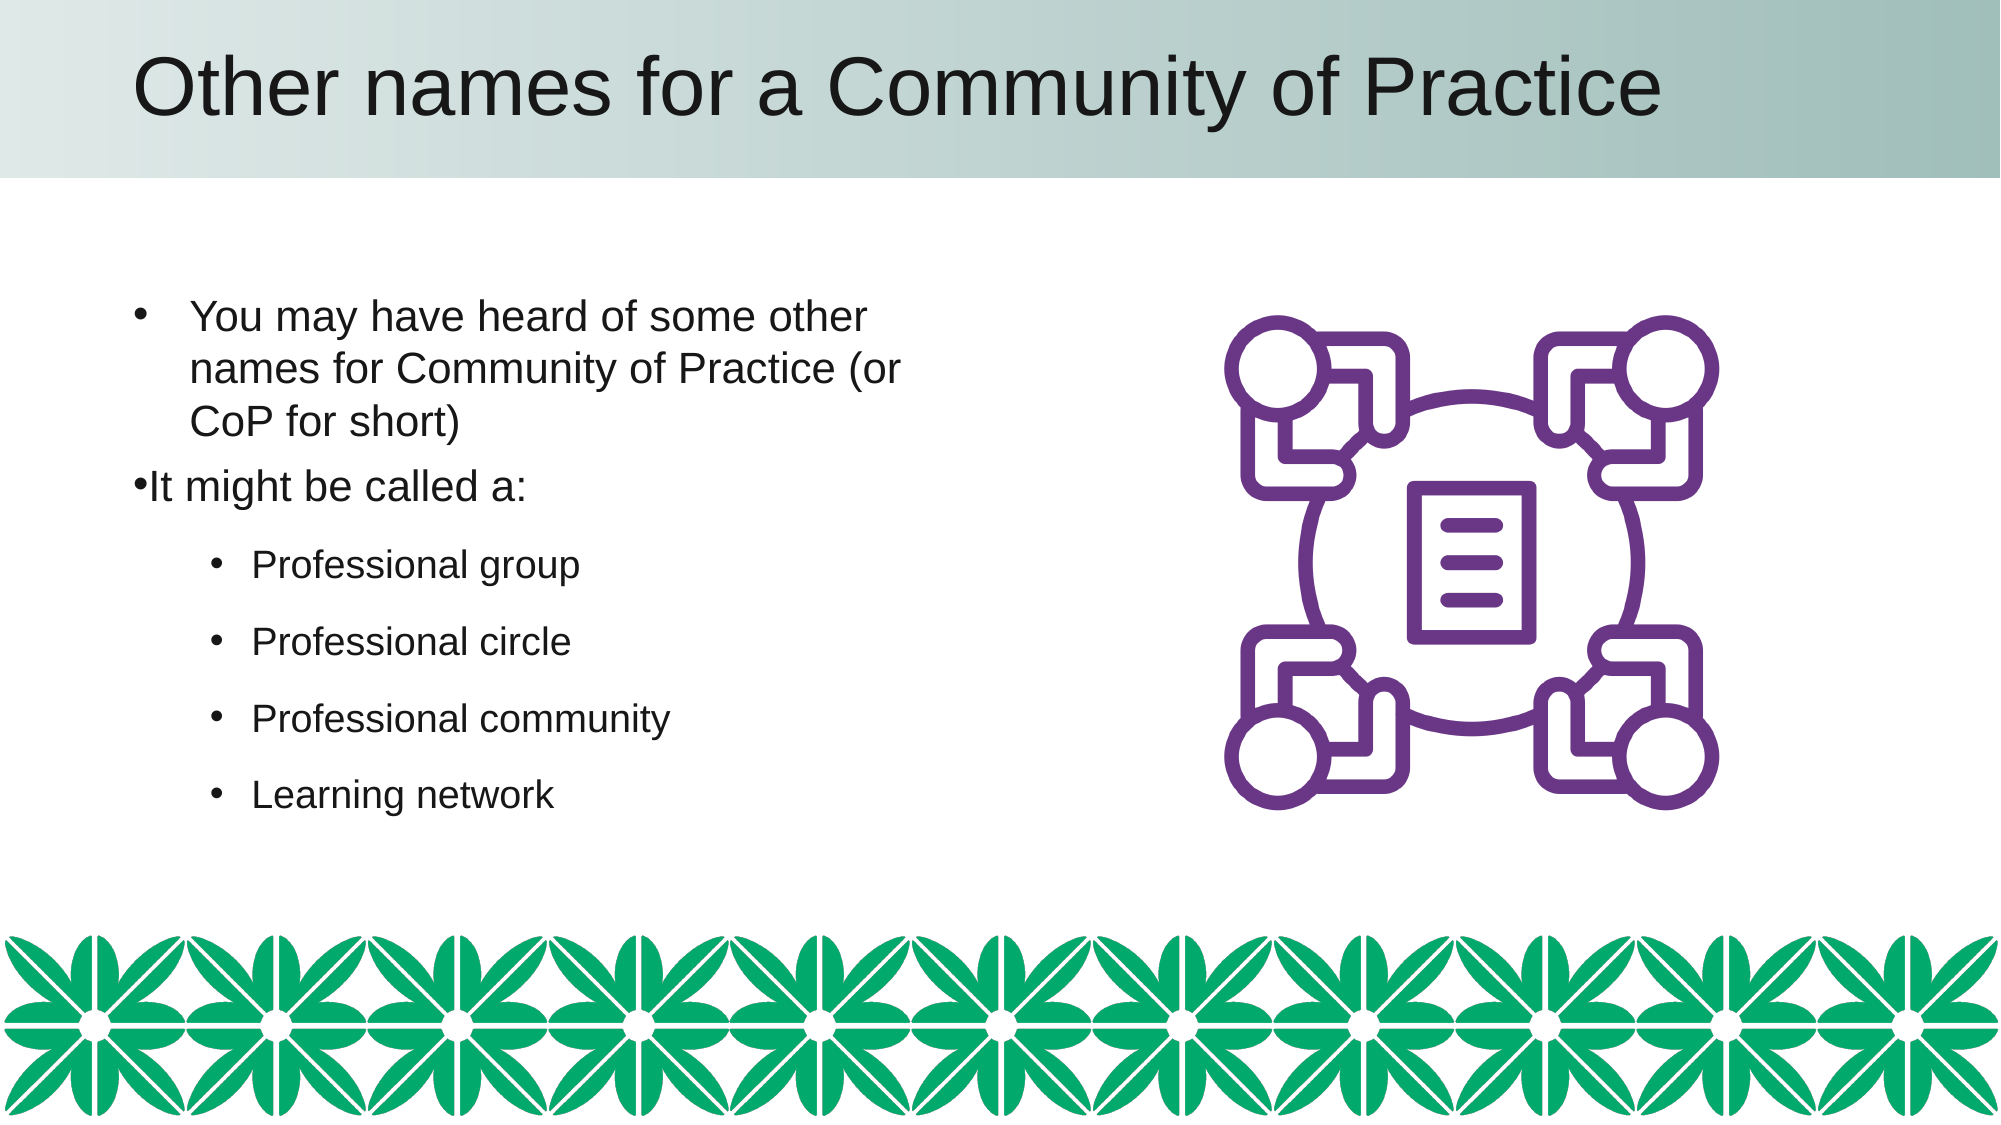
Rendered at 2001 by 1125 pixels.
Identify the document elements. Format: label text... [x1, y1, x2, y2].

picture [0, 930, 2000, 1120]
title Other names for a Community of Practice [0, 0, 2000, 178]
list You may have heard of some other names for Community of Practice (or CoP for short) It might be called a: Professional group Professional circle Professional community Learning network [118, 206, 1000, 898]
picture [1189, 280, 1754, 845]
